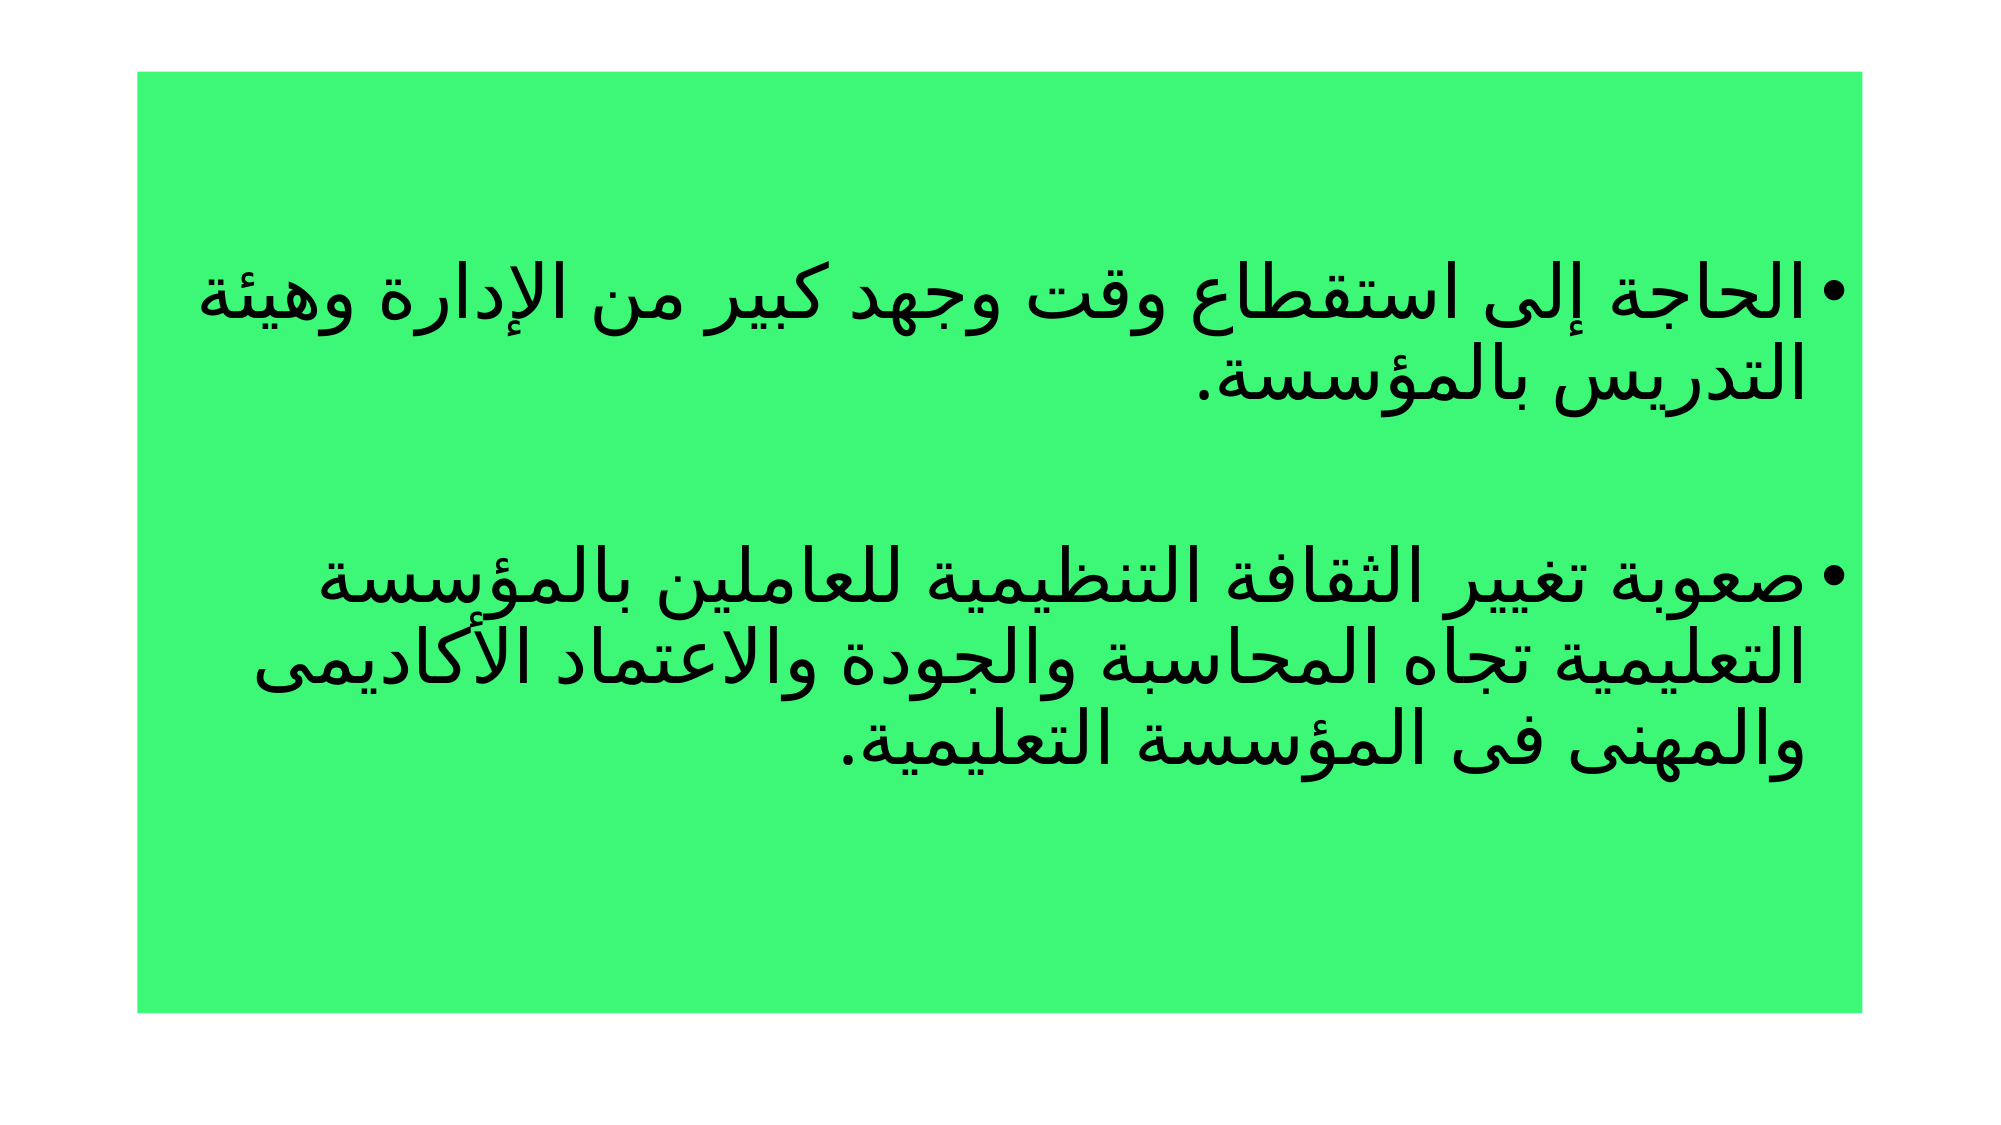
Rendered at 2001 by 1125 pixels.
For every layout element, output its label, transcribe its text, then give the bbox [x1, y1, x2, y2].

list الحاجة إلى استقطاع وقت وجهد كبير من الإدارة وهيئة التدريس بالمؤسسة. صعوبة تغيير الثقافة التنظيمية للعاملين بالمؤسسة التعليمية تجاه المحاسبة والجودة والاعتماد الأكاديمى والمهنى فى المؤسسة التعليمية. [137, 71, 1863, 1014]
